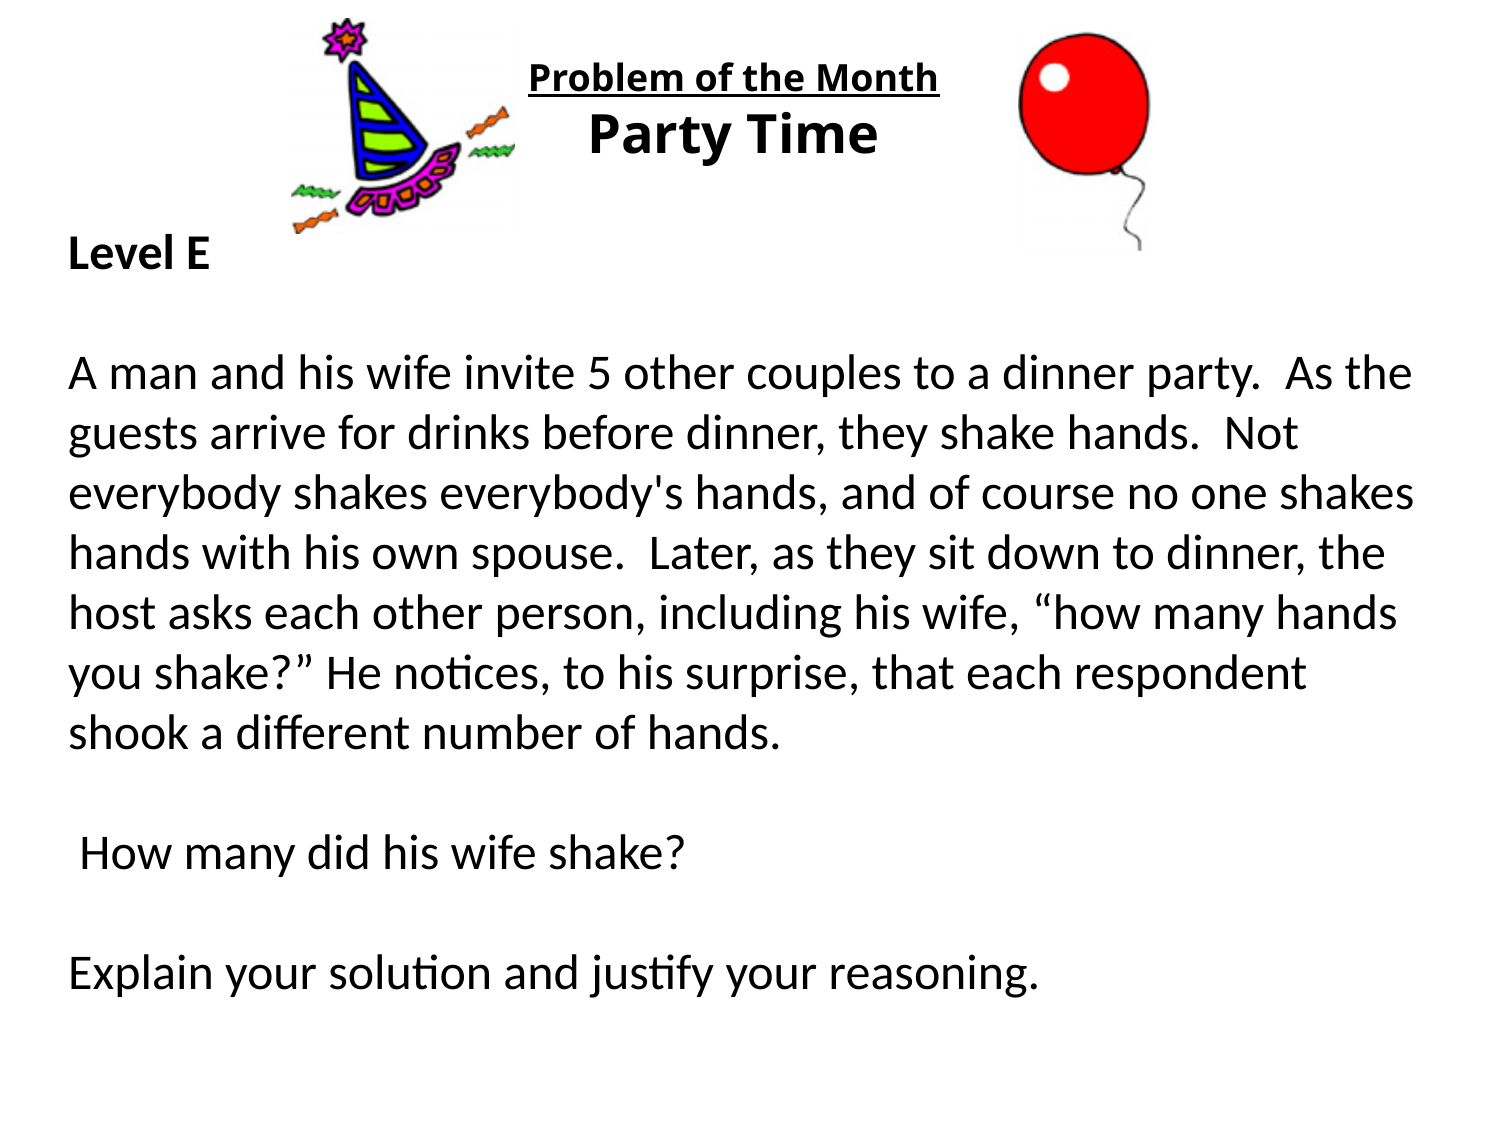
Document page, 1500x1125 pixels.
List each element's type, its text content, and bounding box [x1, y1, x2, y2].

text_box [291, 17, 1153, 251]
title Level E A man and his wife invite 5 other couples to a dinner party. As the guests arrive for drinks before dinner, they shake hands. Not everybody shakes everybody's hands, and of course no one shakes hands with his own spouse. Later, as they sit down to dinner, the host asks each other person, including his wife, “how many hands you shake?” He notices, to his surprise, that each respondent shook a different number of hands. How many did his wife shake? Explain your solution and justify your reasoning. [53, 233, 1447, 986]
